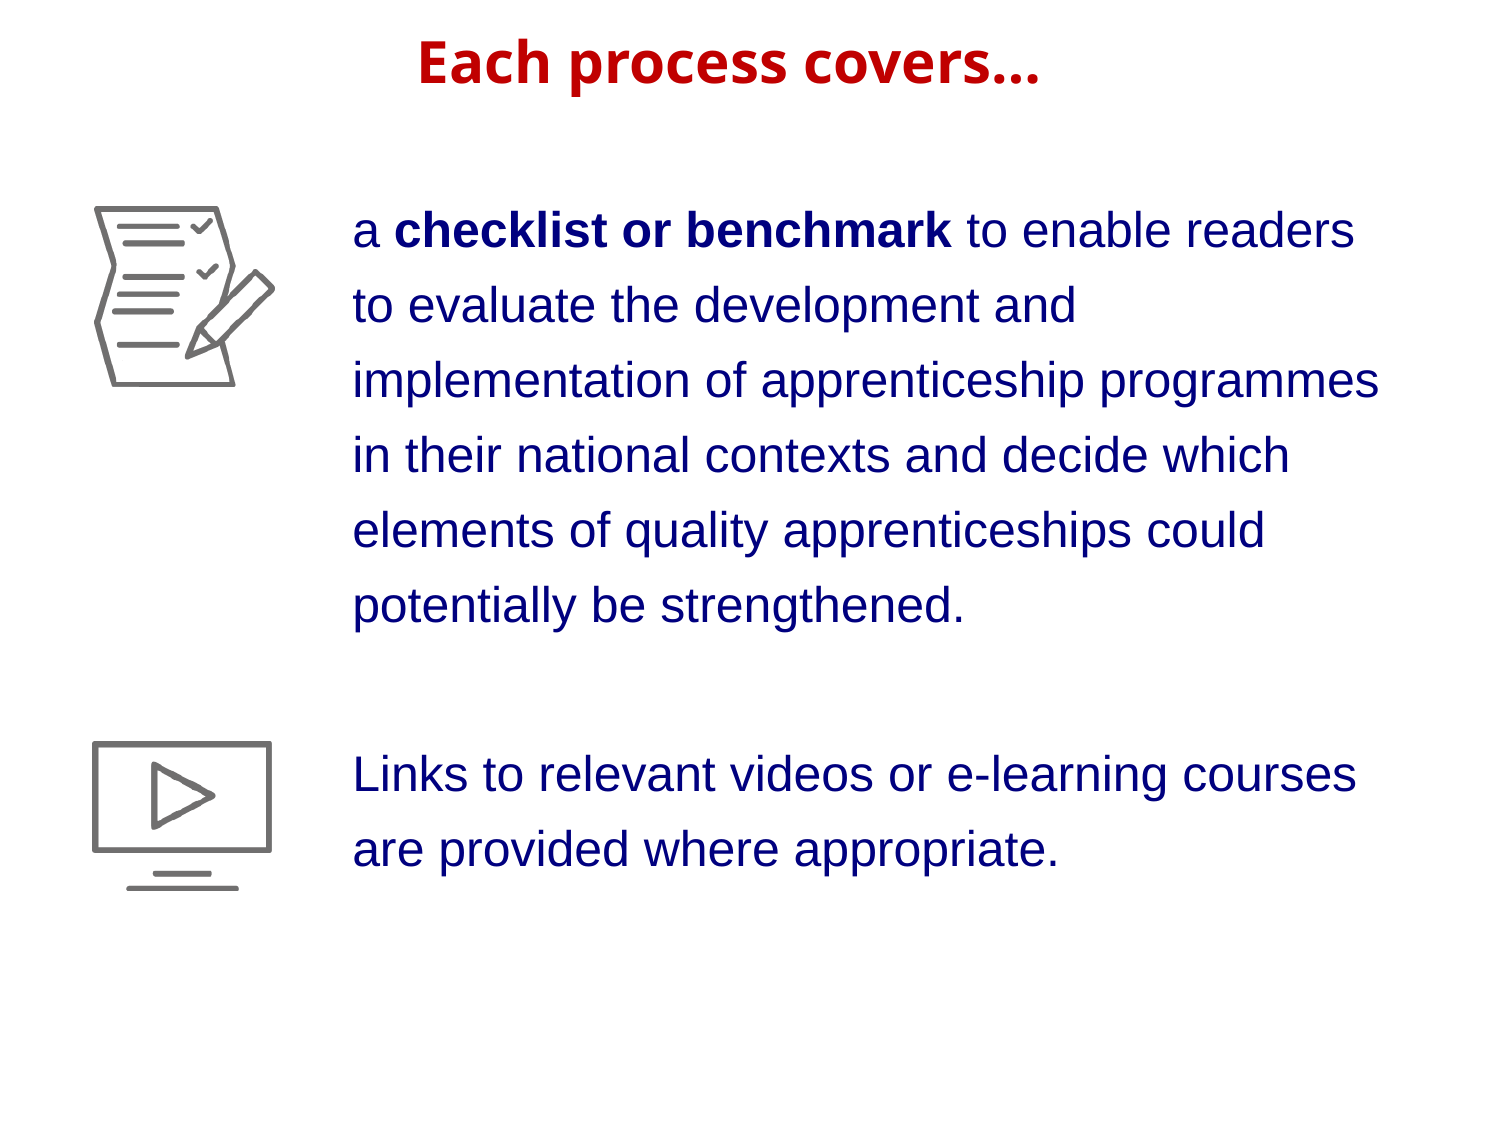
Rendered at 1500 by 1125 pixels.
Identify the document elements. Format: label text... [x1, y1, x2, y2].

text_box a checklist or benchmark to enable readers to evaluate the development and implementation of apprenticeship programmes in their national contexts and decide which elements of quality apprenticeships could potentially be strengthened. Links to relevant videos or e-learning courses are provided where appropriate. [337, 174, 1400, 884]
picture [94, 206, 276, 387]
text_box Each process covers… [40, 0, 1418, 103]
picture [92, 741, 272, 891]
